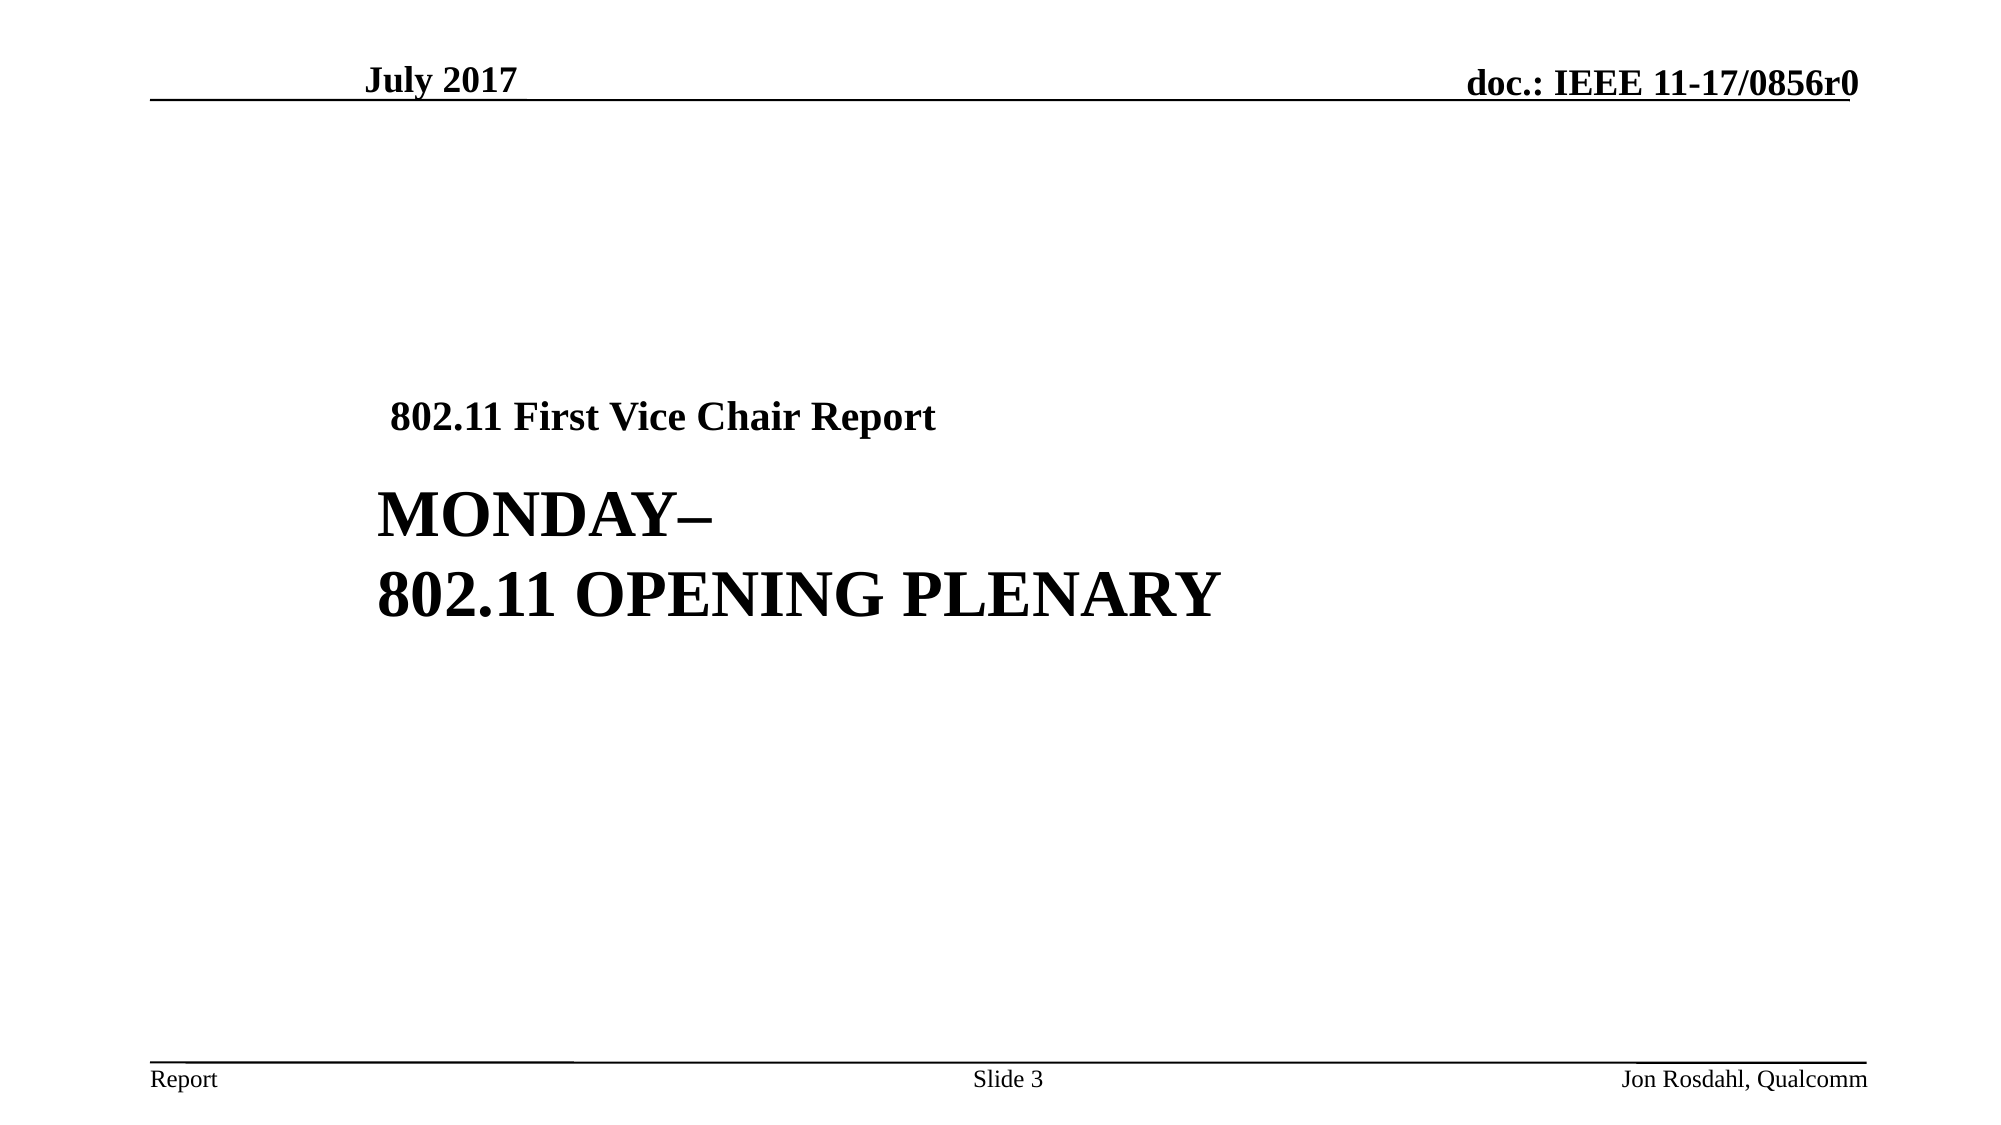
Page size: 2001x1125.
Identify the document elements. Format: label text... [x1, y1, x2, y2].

title Monday– 802.11 Opening Plenary [362, 462, 1638, 687]
list 802.11 First Vice Chair Report [374, 199, 1651, 447]
slide_number Slide 3 [950, 1061, 1067, 1123]
footer Jon Rosdahl, Qualcomm [1171, 1061, 1869, 1093]
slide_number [364, 54, 676, 101]
